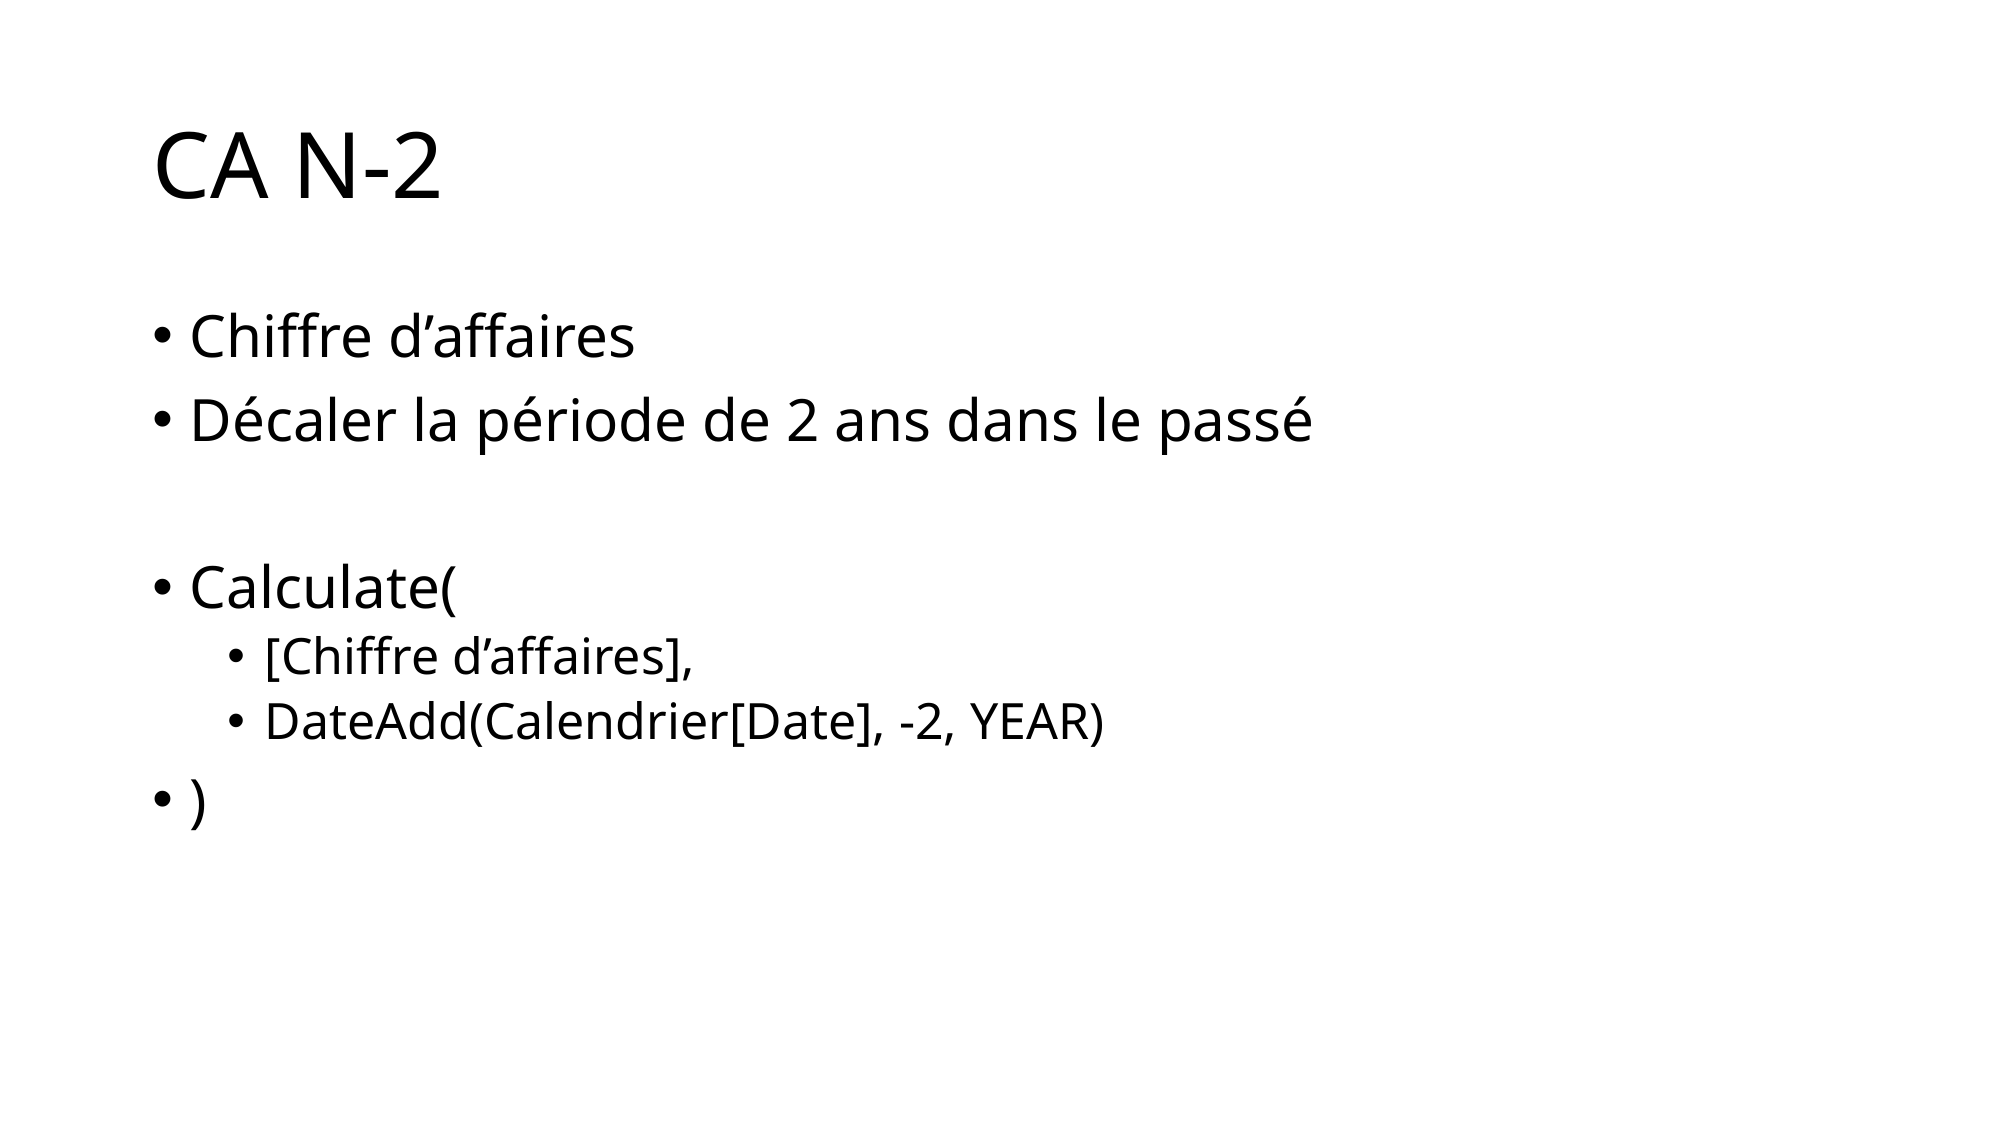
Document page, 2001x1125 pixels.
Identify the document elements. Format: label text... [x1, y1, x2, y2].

list Chiffre d’affaires Décaler la période de 2 ans dans le passé Calculate( [Chiffre d’affaires], DateAdd(Calendrier[Date], -2, YEAR) ) [137, 299, 1863, 1014]
title CA N-2 [137, 59, 1863, 278]
